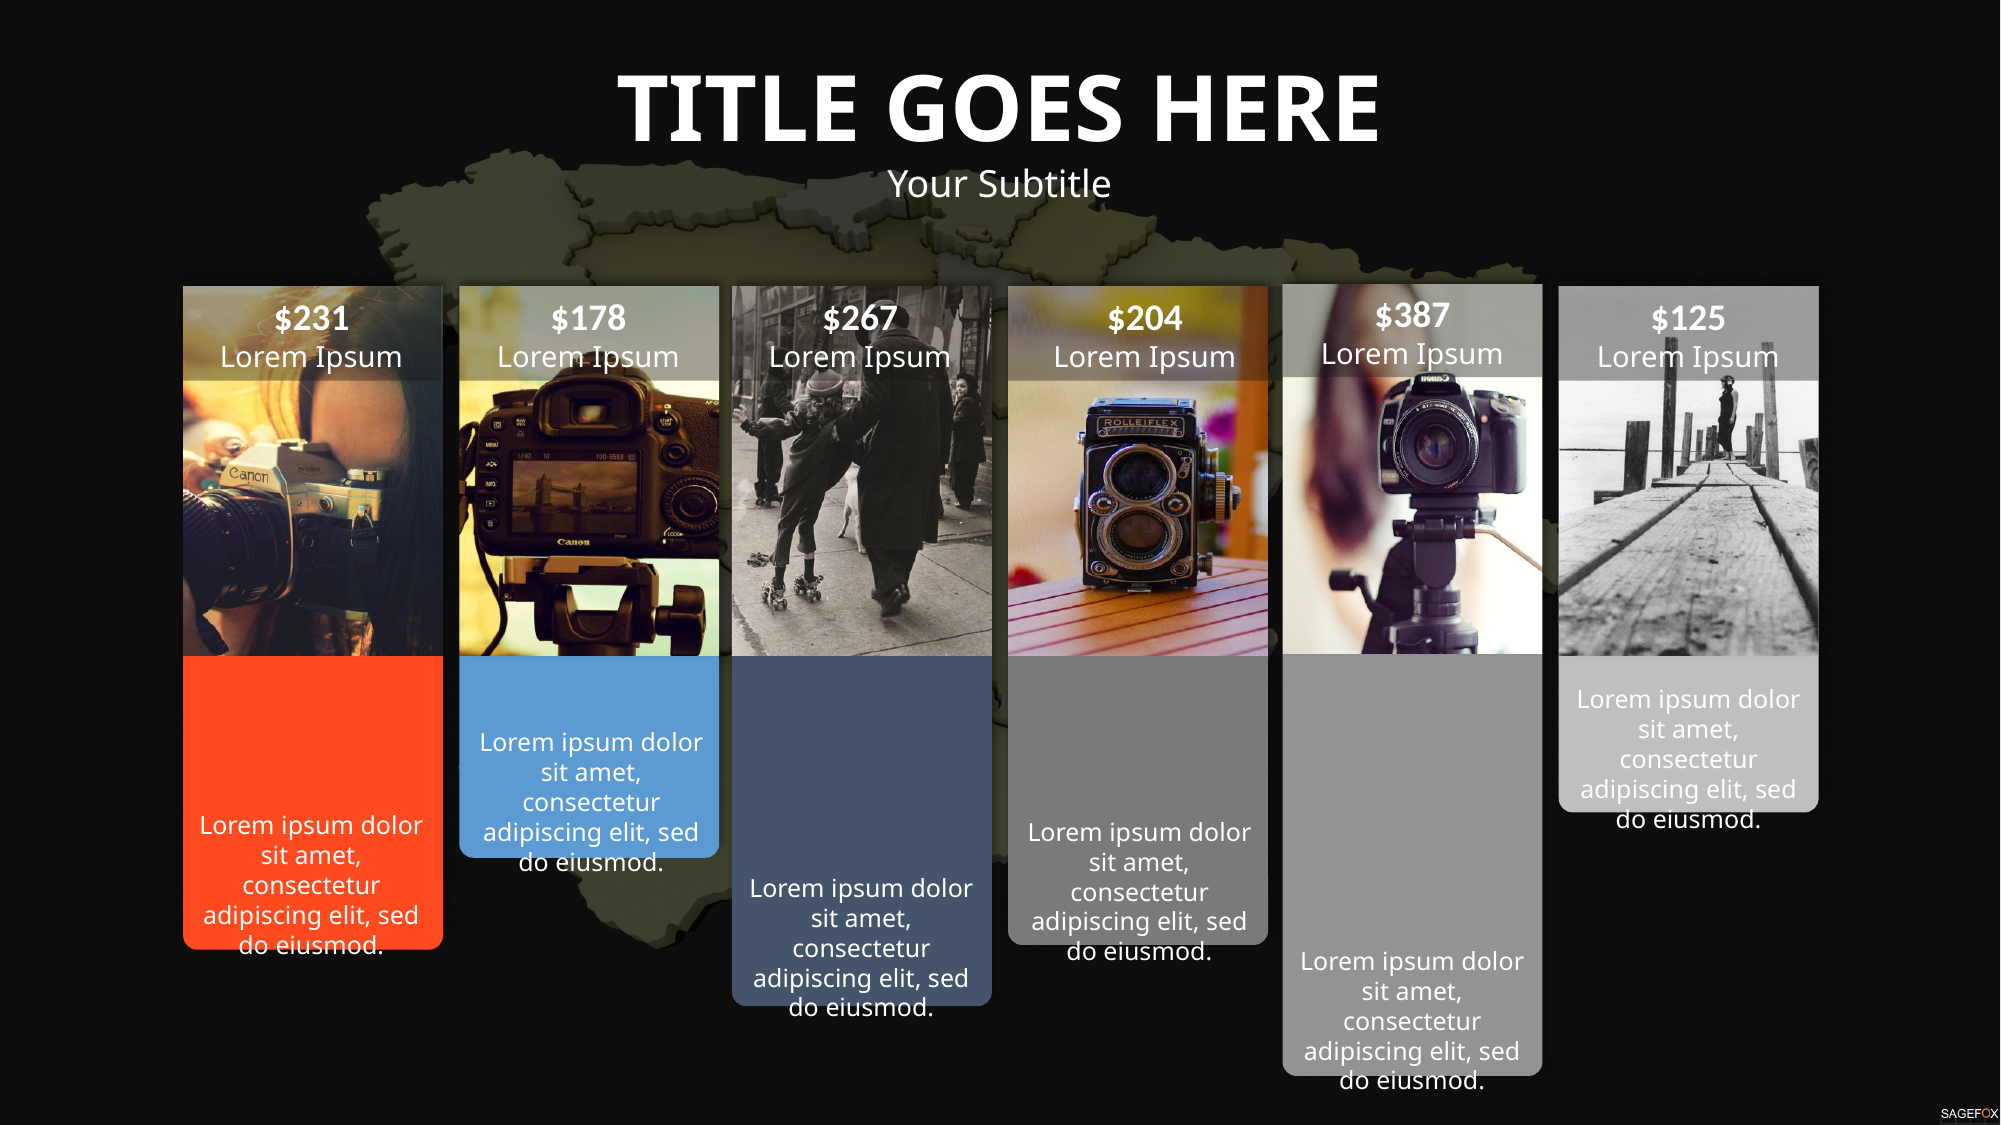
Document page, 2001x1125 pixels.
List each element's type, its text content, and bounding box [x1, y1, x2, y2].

text_box [731, 285, 993, 656]
text_box [458, 381, 720, 656]
picture [0, 0, 2001, 1125]
text_box [1282, 378, 1543, 653]
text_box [1558, 655, 1819, 813]
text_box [1282, 653, 1543, 1076]
text_box $204 Lorem Ipsum [1007, 286, 1283, 381]
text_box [459, 655, 722, 858]
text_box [731, 655, 992, 1007]
text_box $178 Lorem Ipsum [457, 286, 720, 381]
text_box [1007, 381, 1269, 656]
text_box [181, 655, 444, 950]
text_box TITLE GOES HERE Your Subtitle [548, 42, 1452, 212]
text_box $125 Lorem Ipsum [1558, 286, 1819, 381]
text_box $267 Lorem Ipsum [730, 286, 990, 381]
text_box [1008, 655, 1270, 945]
text_box $387 Lorem Ipsum [1282, 282, 1543, 378]
text_box $231 Lorem Ipsum [181, 286, 442, 381]
text_box [182, 285, 444, 655]
text_box [1558, 285, 1820, 656]
